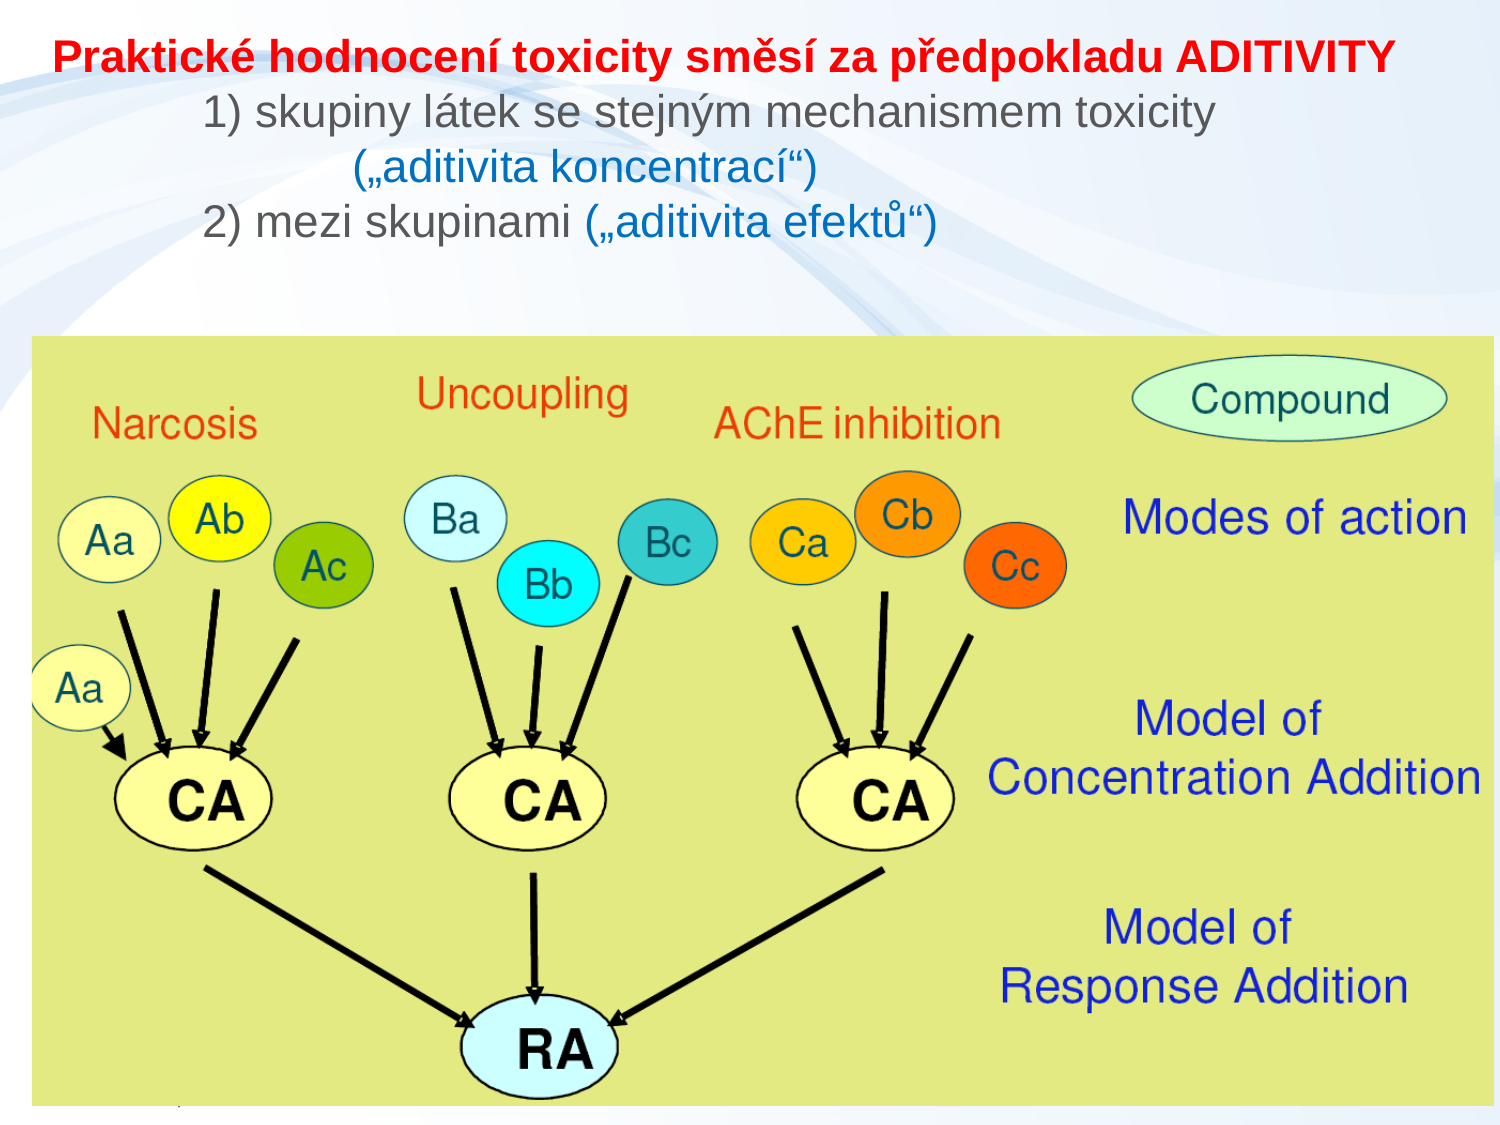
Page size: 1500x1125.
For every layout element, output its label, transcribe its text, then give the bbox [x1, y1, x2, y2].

picture [0, 0, 1500, 1125]
text_box Praktické hodnocení toxicity směsí za předpokladu ADITIVITY 1) skupiny látek se stejným mechanismem toxicity („aditivita koncentrací“) 2) mezi skupinami („aditivita efektů“) [37, 18, 1488, 254]
